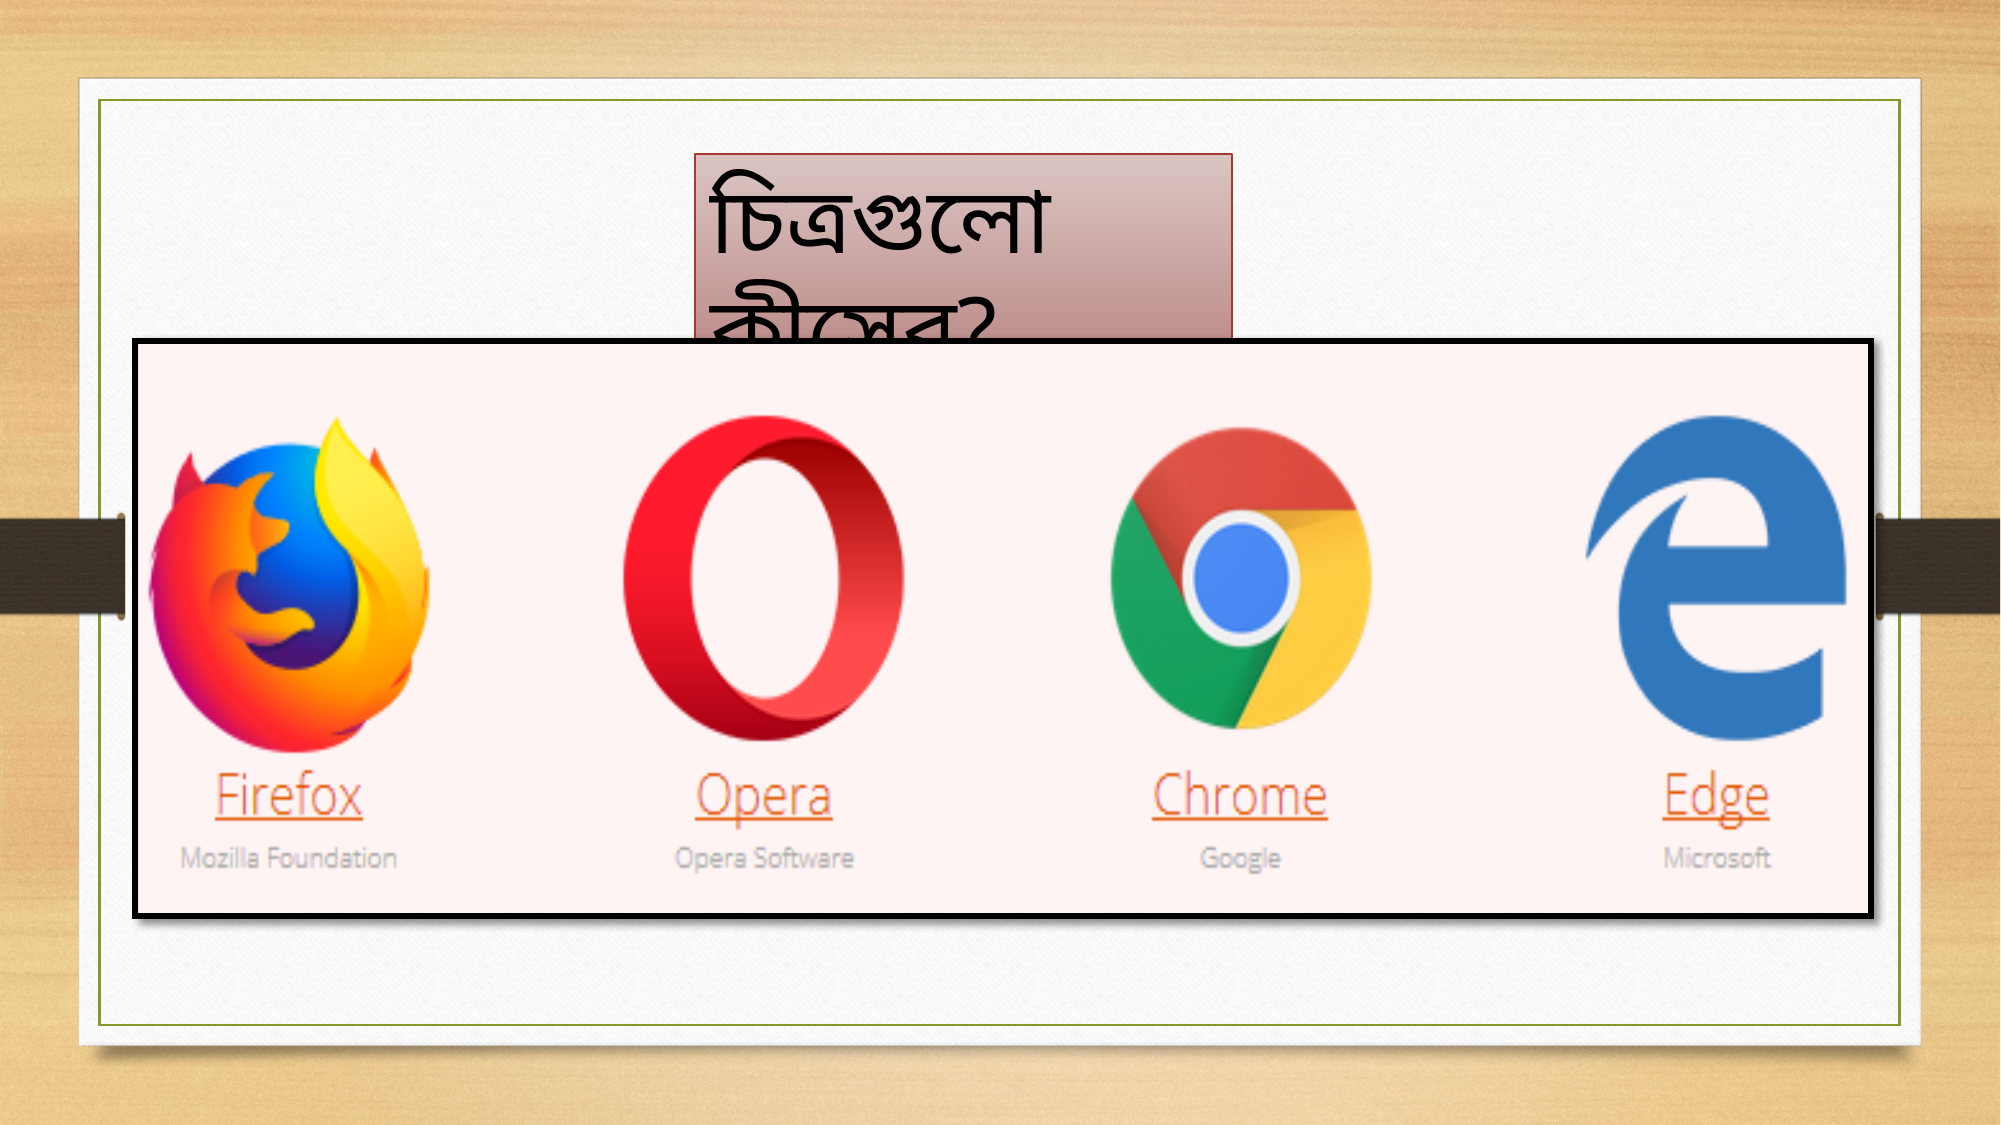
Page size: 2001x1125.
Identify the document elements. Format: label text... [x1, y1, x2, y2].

picture [0, 0, 2001, 1125]
text_box চিত্রগুলো কীসের? [694, 153, 1233, 335]
